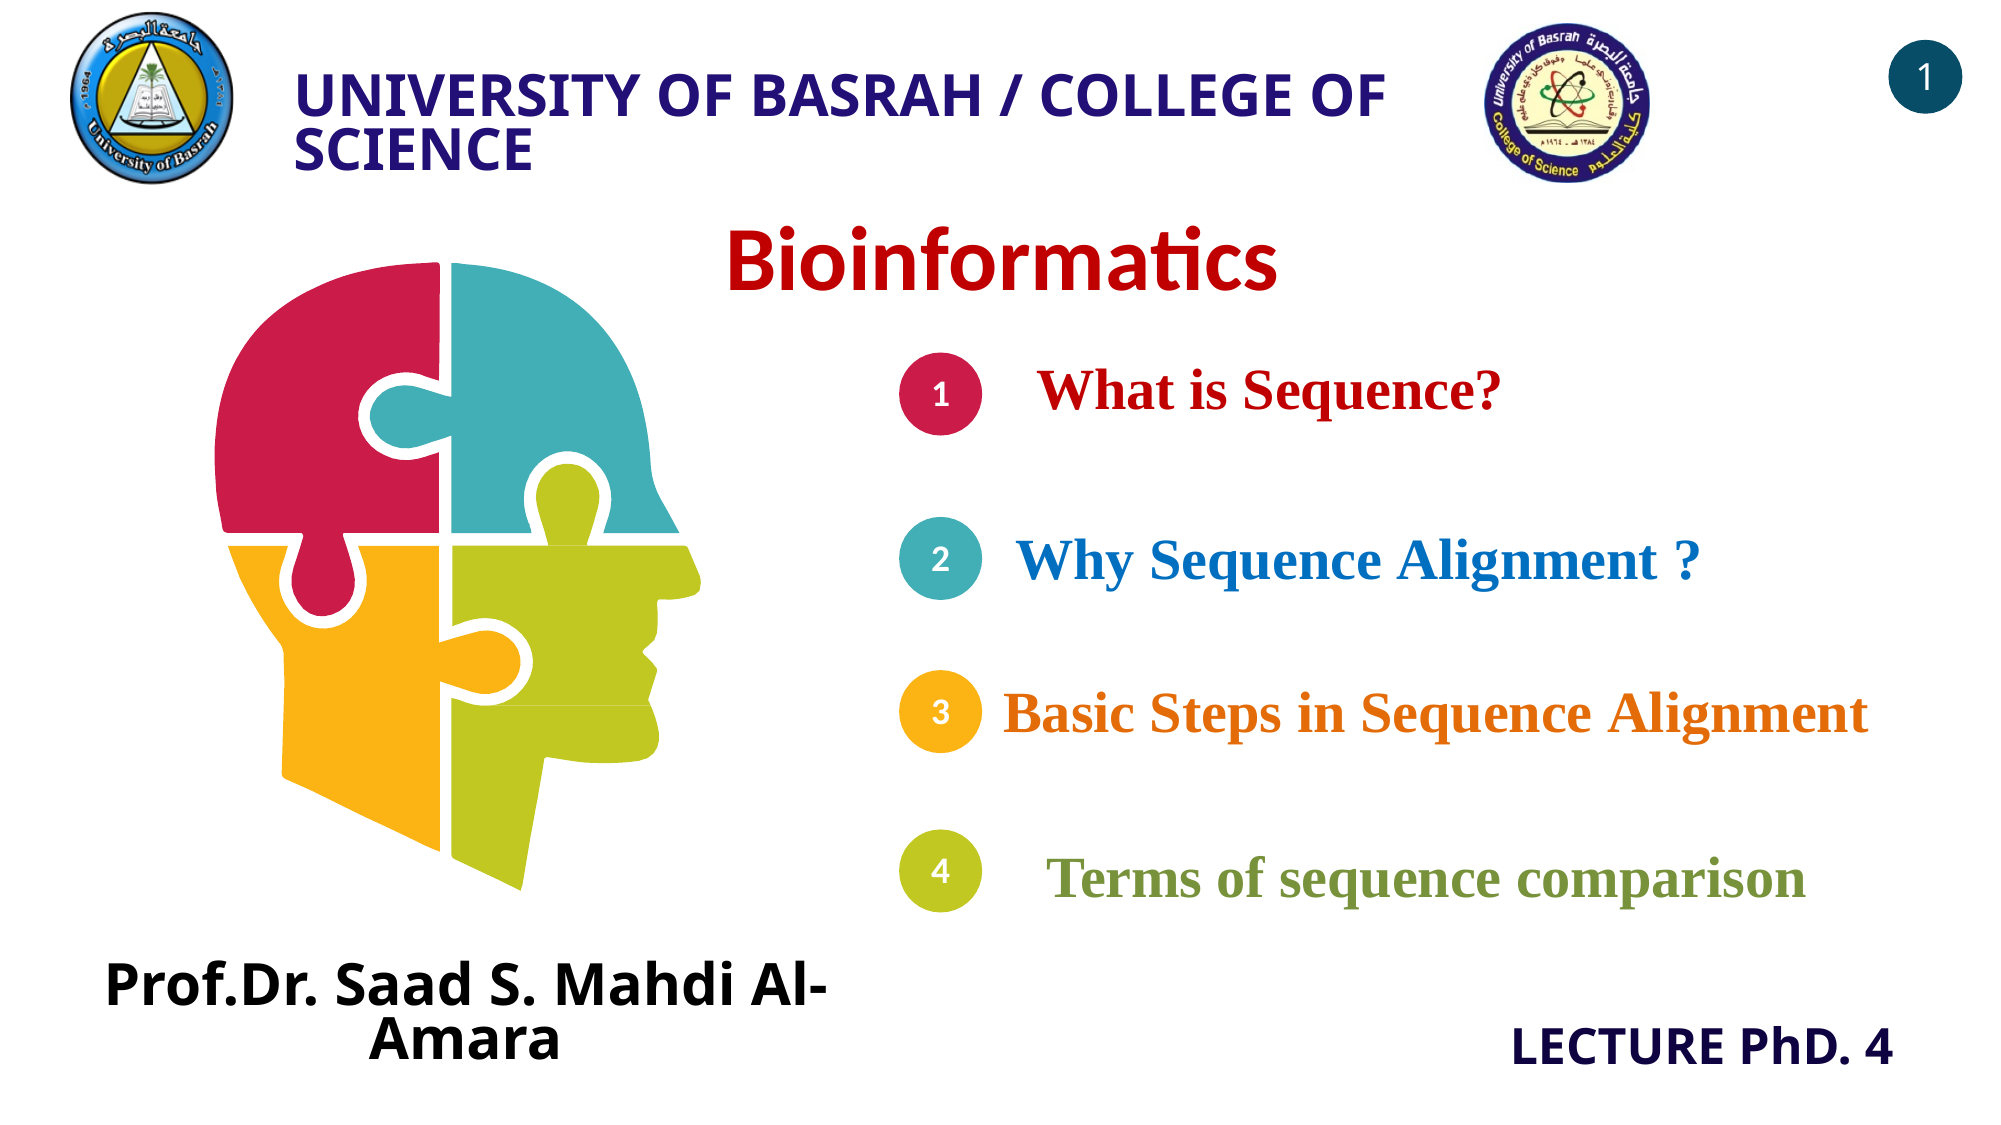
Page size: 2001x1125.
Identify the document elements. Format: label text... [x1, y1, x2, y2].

text_box Basic Steps in Sequence Alignment [1001, 672, 1874, 745]
text_box UNIVERSITY OF BASRAH / COLLEGE OF SCIENCE [293, 73, 1446, 182]
text_box Terms of sequence comparison [1044, 837, 1818, 910]
text_box [1888, 39, 1963, 114]
text_box 4 [943, 844, 953, 892]
text_box [899, 670, 983, 754]
picture [1484, 23, 1650, 183]
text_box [214, 262, 680, 852]
text_box Why Sequence Alignment ? [1013, 518, 1703, 591]
text_box 1 [1913, 51, 1939, 99]
text_box LECTURE PhD. 4 [1509, 1024, 2000, 1075]
picture [69, 11, 234, 185]
text_box 2 [929, 531, 953, 579]
text_box [899, 352, 983, 436]
text_box [899, 516, 983, 601]
text_box Prof.Dr. Saad S. Mahdi Al-Amara [0, 764, 943, 1125]
text_box [943, 829, 983, 913]
text_box What is Sequence? [1033, 349, 1508, 422]
text_box [680, 545, 701, 599]
text_box 1 [929, 367, 953, 415]
text_box 3 [929, 684, 953, 732]
title Bioinformatics [722, 182, 1280, 348]
